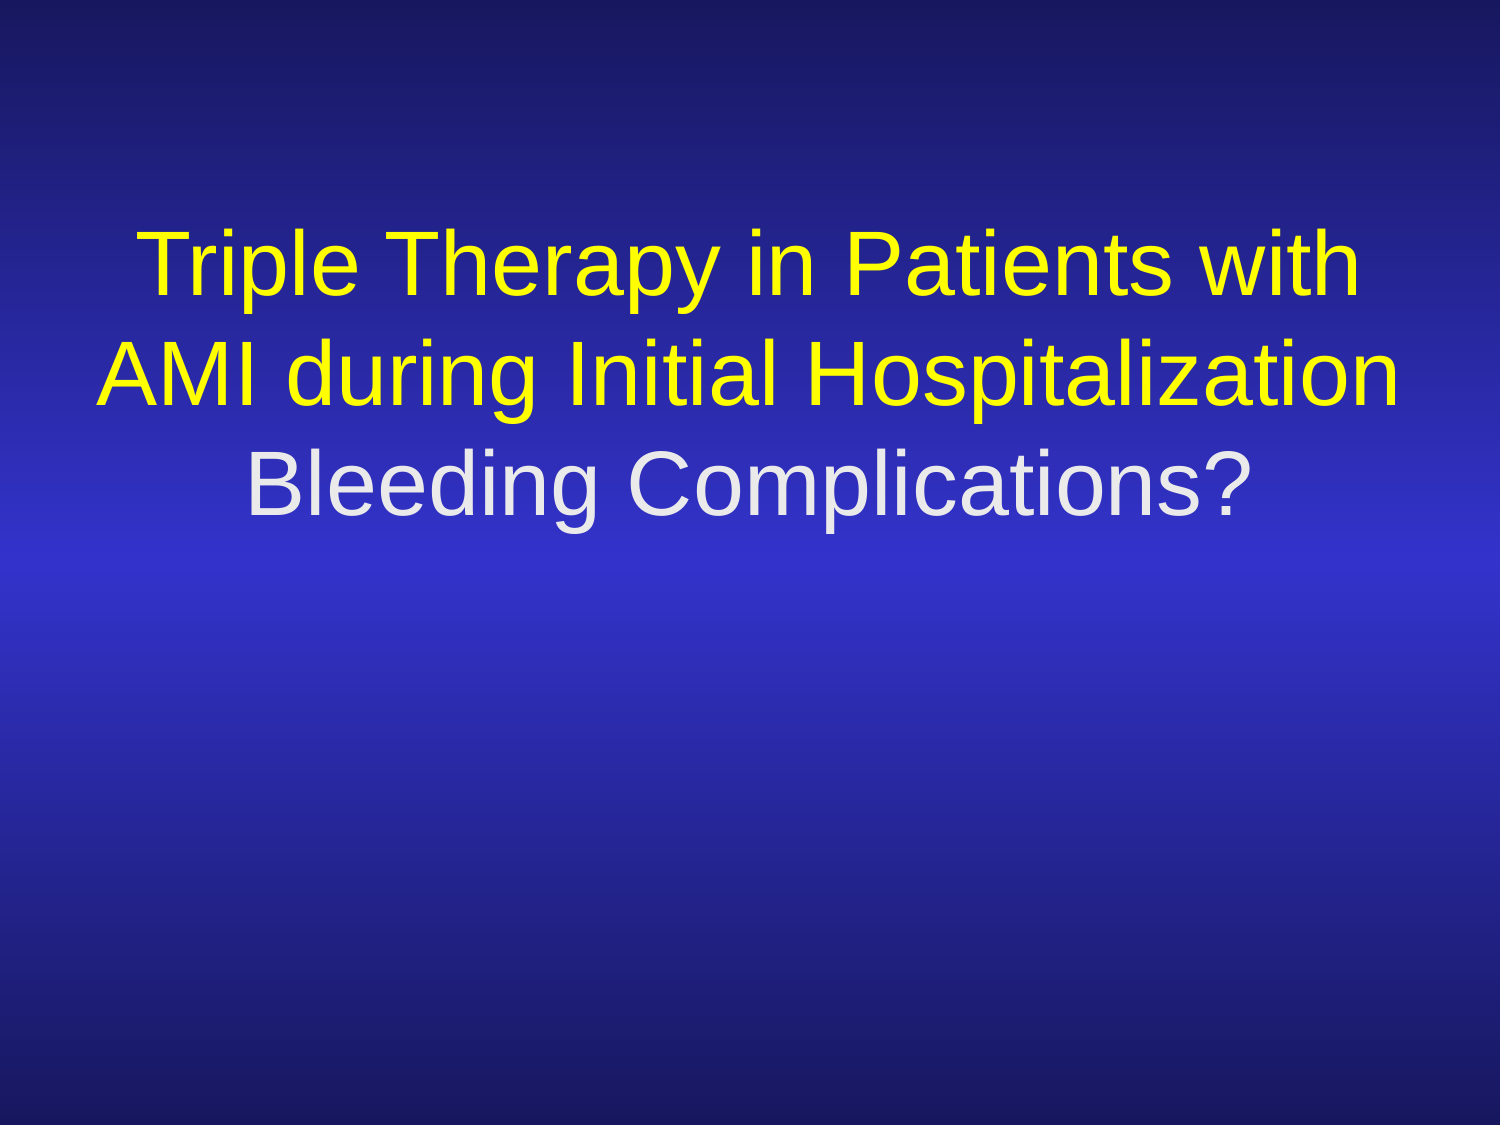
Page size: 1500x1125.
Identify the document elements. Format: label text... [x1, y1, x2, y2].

text_box Triple Therapy in Patients with AMI during Initial Hospitalization Bleeding Complications? [64, 196, 1436, 578]
